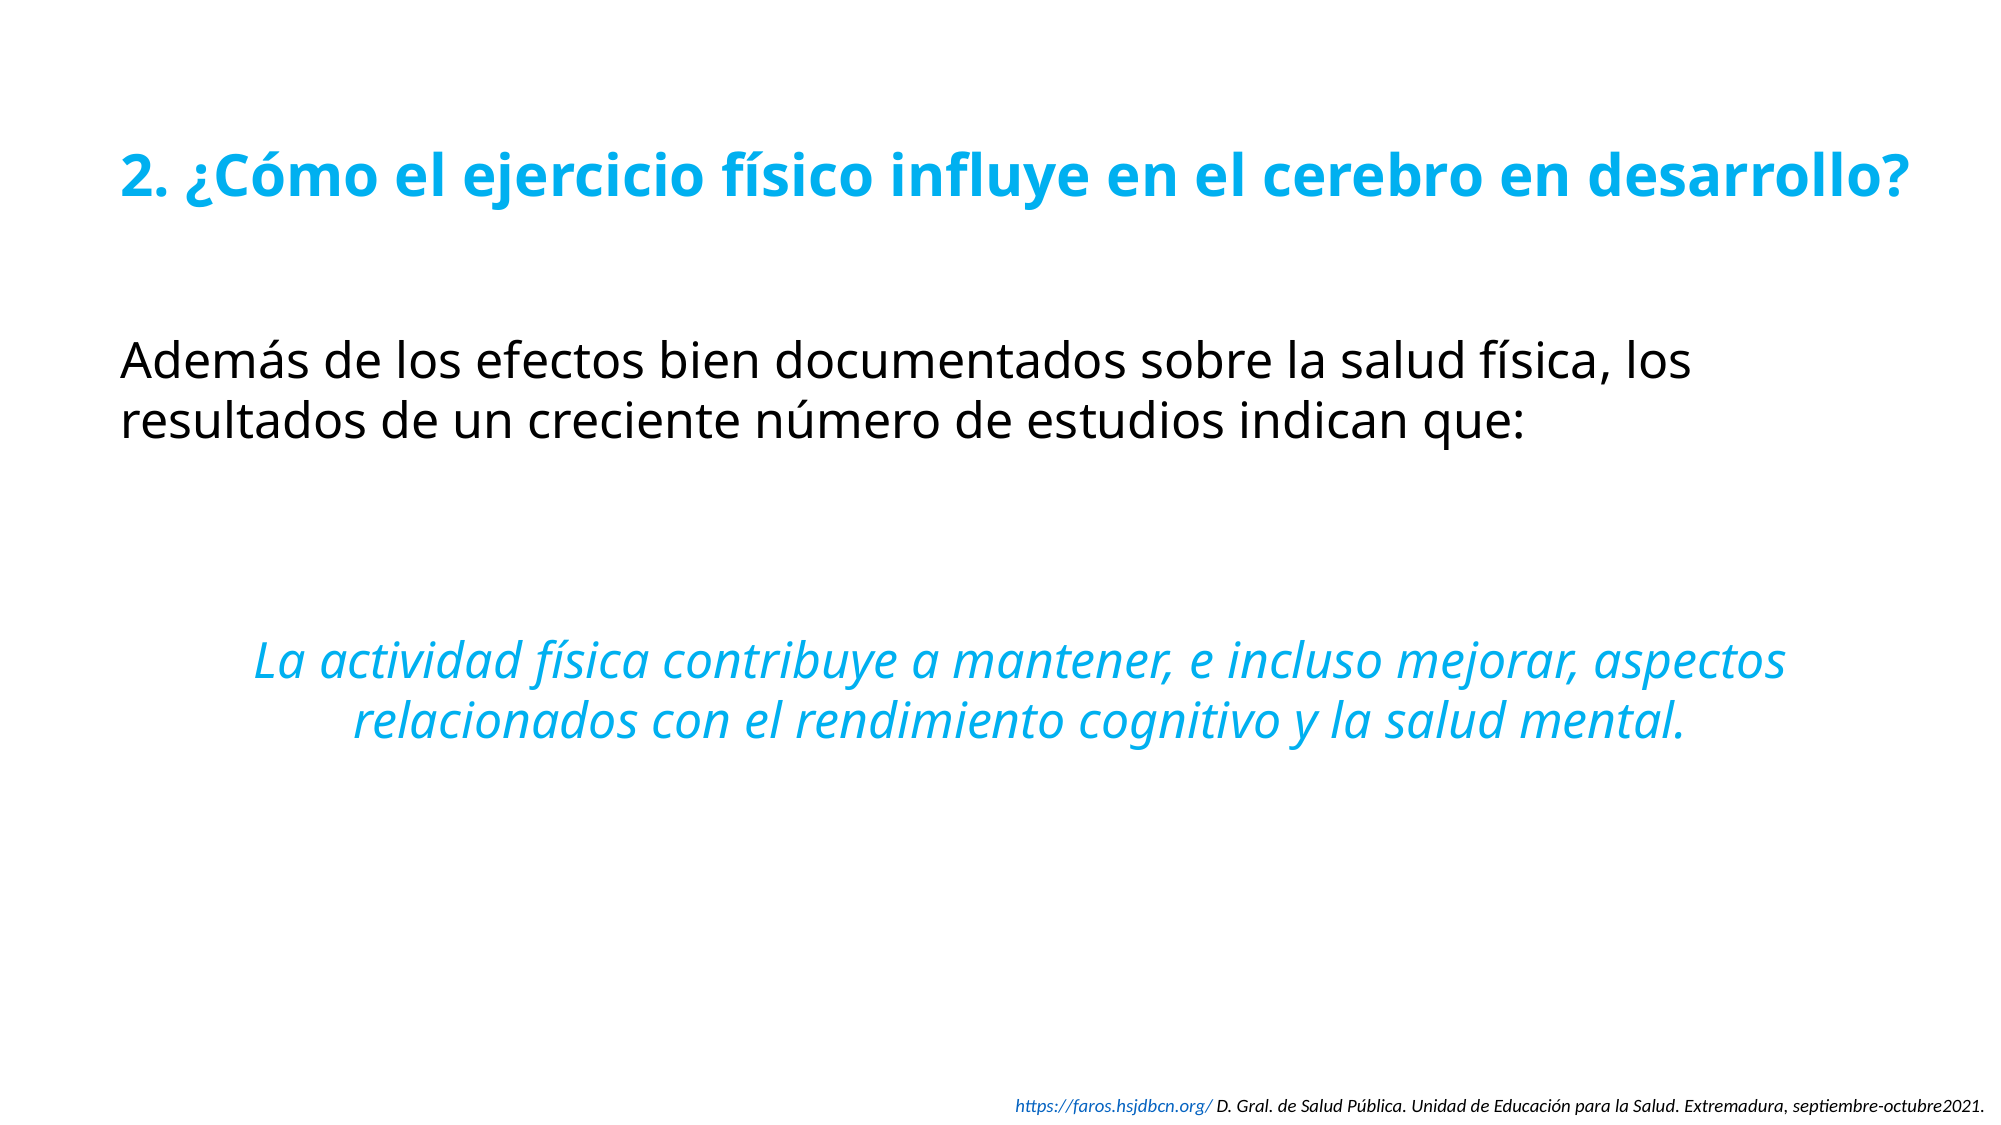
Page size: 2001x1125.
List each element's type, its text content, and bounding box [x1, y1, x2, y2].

text_box https://faros.hsjdbcn.org/ D. Gral. de Salud Pública. Unidad de Educación para la Salud. Extremadura, septiembre-octubre2021. [780, 1085, 2000, 1124]
text_box 2. ¿Cómo el ejercicio físico influye en el cerebro en desarrollo? Además de los efectos bien documentados sobre la salud física, los resultados de un creciente número de estudios indican que: La actividad física contribuye a mantener, e incluso mejorar, aspectos relacionados con el rendimiento cognitivo y la salud mental. [106, 130, 1936, 876]
